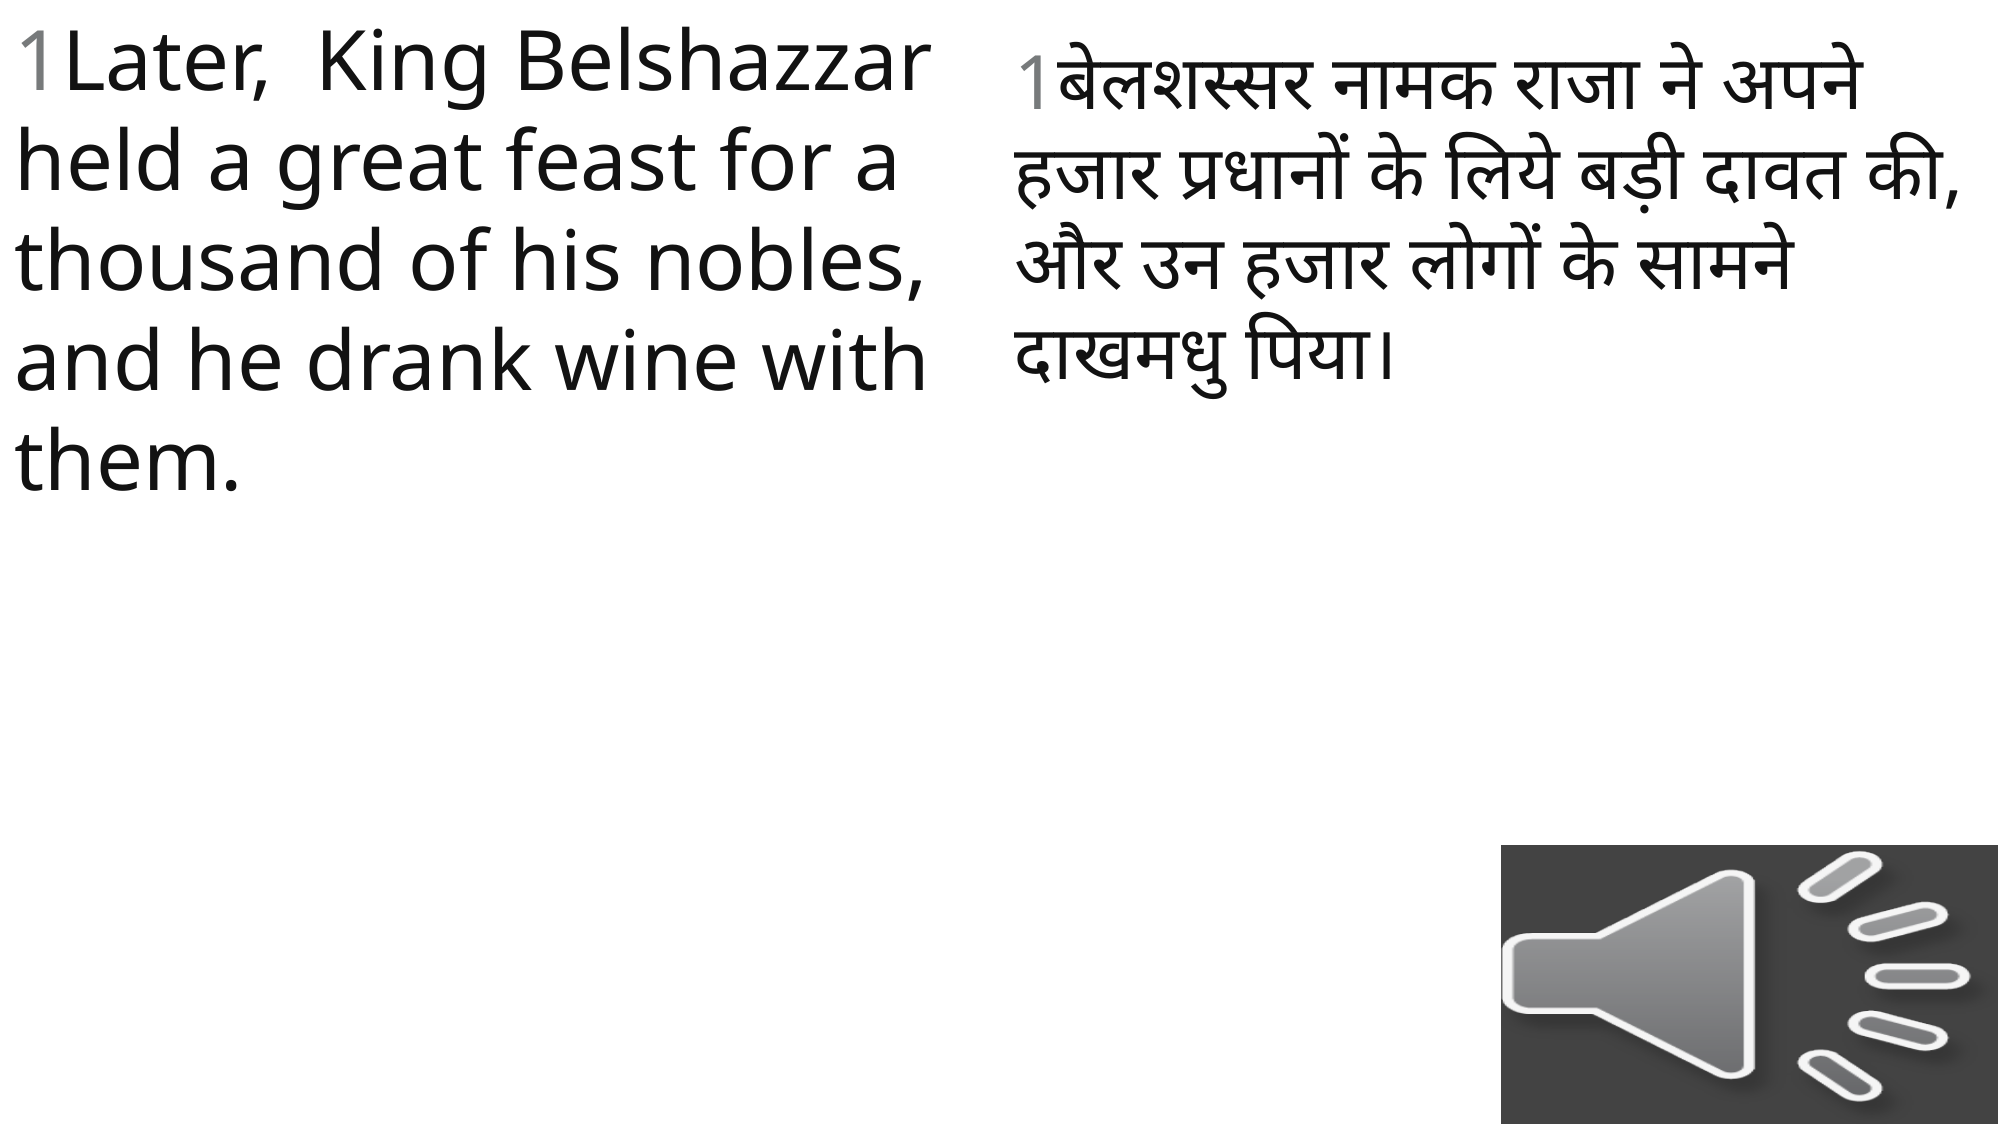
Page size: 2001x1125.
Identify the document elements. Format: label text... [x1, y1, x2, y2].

text_box 1Later, King Belshazzar held a great feast for a thousand of his nobles, and he drank wine with them. [0, 0, 981, 1125]
picture [1500, 843, 2000, 1125]
text_box 1बेलशस्सर नामक राजा ने अपने हजार प्रधानों के लिये बड़ी दावत की, और उन हजार लोगों के सामने दाखमधु पिया। [999, 27, 2000, 1104]
